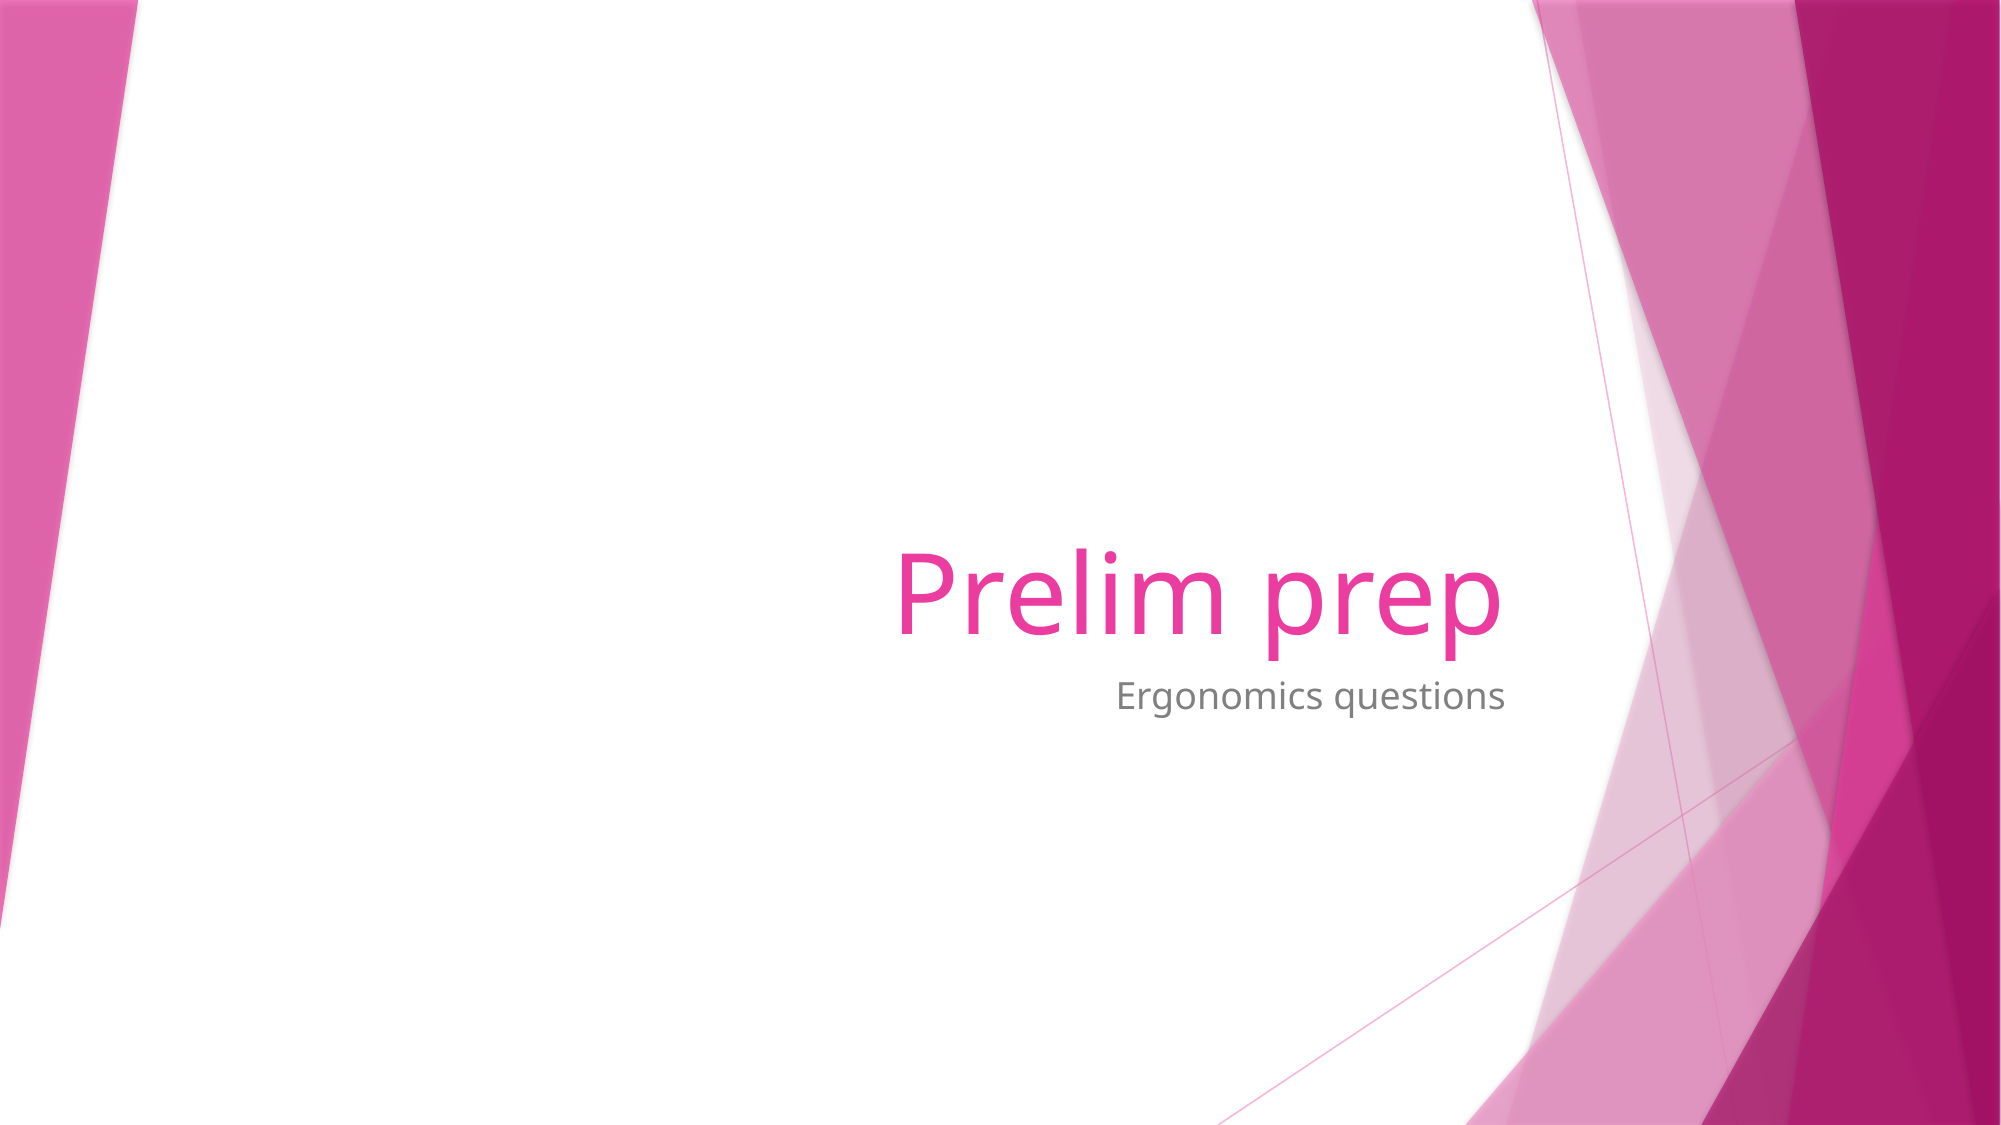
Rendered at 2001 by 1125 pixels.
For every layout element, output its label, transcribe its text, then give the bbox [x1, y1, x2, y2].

title Prelim prep [247, 394, 1522, 664]
subtitle Ergonomics questions [247, 664, 1522, 845]
